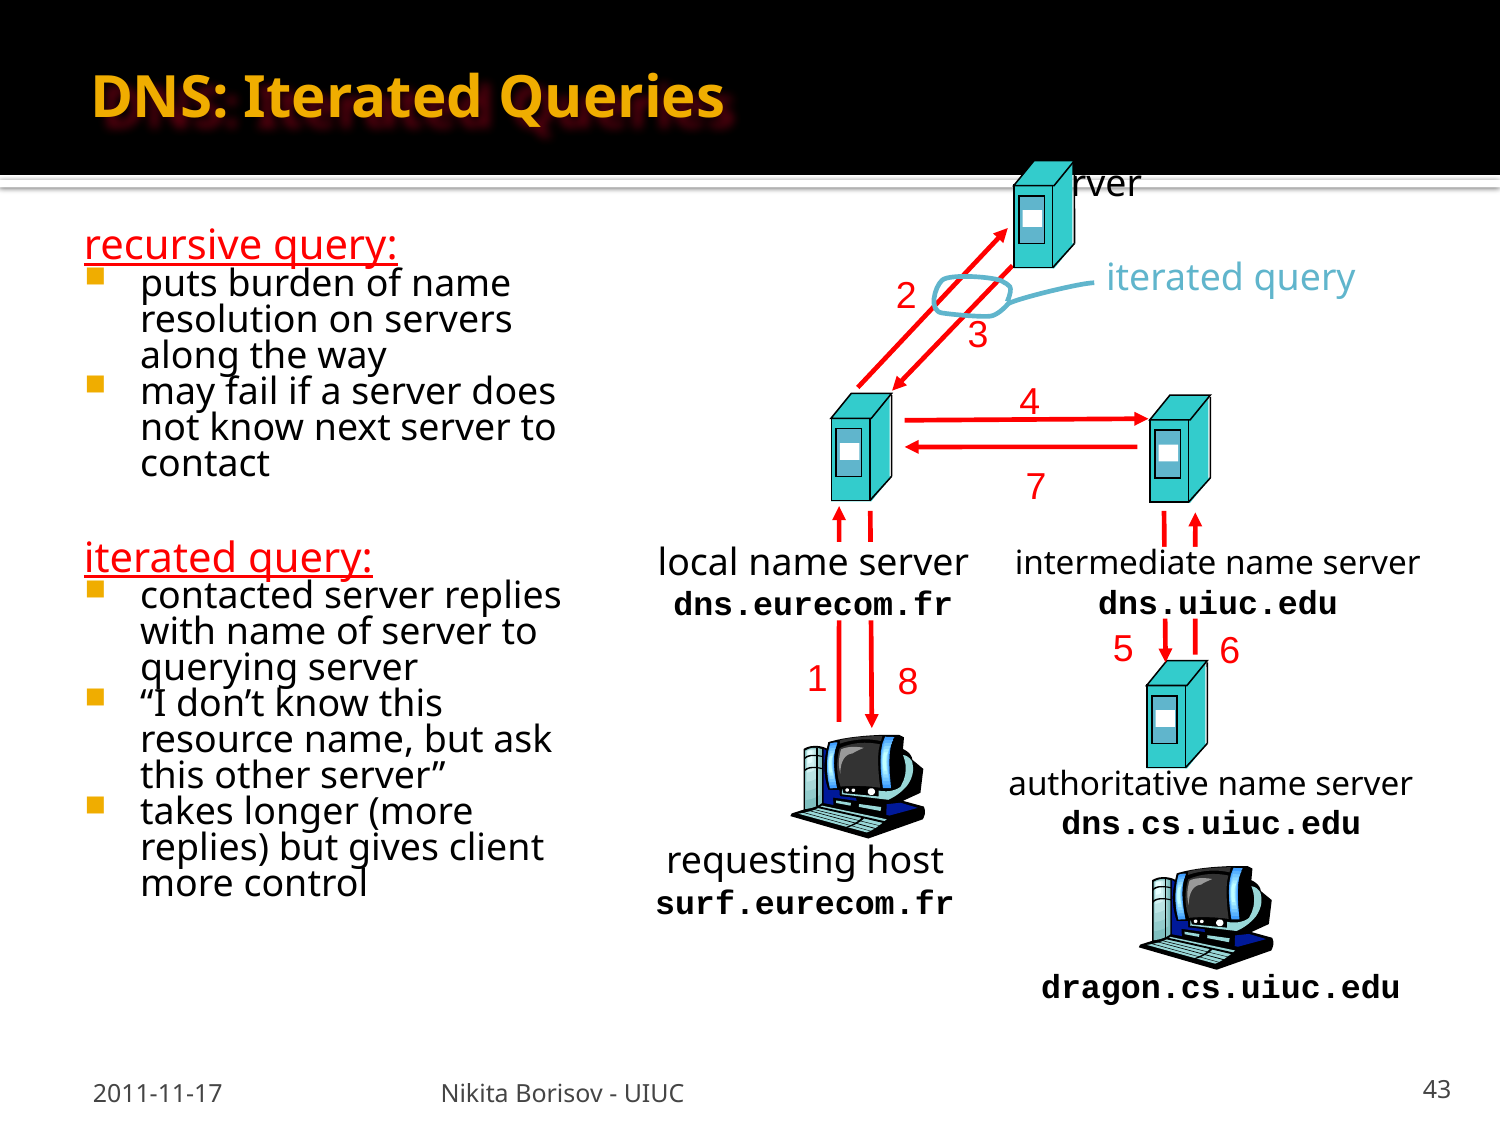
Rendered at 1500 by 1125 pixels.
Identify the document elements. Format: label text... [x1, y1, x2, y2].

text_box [1146, 660, 1208, 769]
text_box 2 [880, 263, 932, 324]
text_box authoritative name server dns.cs.uiuc.edu [993, 754, 1429, 849]
text_box [933, 276, 1087, 317]
text_box 6 [1204, 638, 1255, 679]
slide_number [75, 1062, 425, 1108]
text_box [1055, 412, 1143, 425]
slide_number 43 [1345, 1062, 1467, 1108]
text_box 5 [1098, 638, 1149, 677]
text_box [962, 228, 1007, 276]
text_box 8 [882, 649, 933, 710]
text_box requesting host surf.eurecom.fr [640, 828, 971, 929]
footer Nikita Borisov - UIUC [433, 1062, 1337, 1108]
text_box [1189, 512, 1202, 532]
text_box root name server [921, 106, 1252, 212]
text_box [646, 530, 980, 631]
text_box [832, 510, 846, 528]
text_box 7 [1010, 454, 1062, 515]
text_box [1013, 160, 1075, 269]
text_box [1002, 534, 1434, 630]
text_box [830, 393, 892, 502]
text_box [1149, 394, 1211, 503]
text_box 1 [791, 646, 843, 707]
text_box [1138, 865, 1276, 970]
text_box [790, 733, 928, 839]
text_box iterated query [1087, 245, 1375, 305]
text_box dragon.cs.uiuc.edu [1026, 957, 1416, 1013]
text_box [865, 639, 878, 729]
list recursive query: puts burden of name resolution on servers along the way may fail if a server does not know next server to contact iterated query: contacted server replies with name of server to querying server “I don’t know this resource name, but ask this other server” takes longer (more replies) but gives client more control [75, 212, 604, 1020]
text_box [892, 328, 952, 391]
title DNS: Iterated Queries [75, 12, 1425, 175]
text_box 3 [952, 309, 1004, 363]
text_box [904, 440, 1138, 454]
text_box 4 [1004, 369, 1055, 430]
text_box [1159, 638, 1172, 658]
